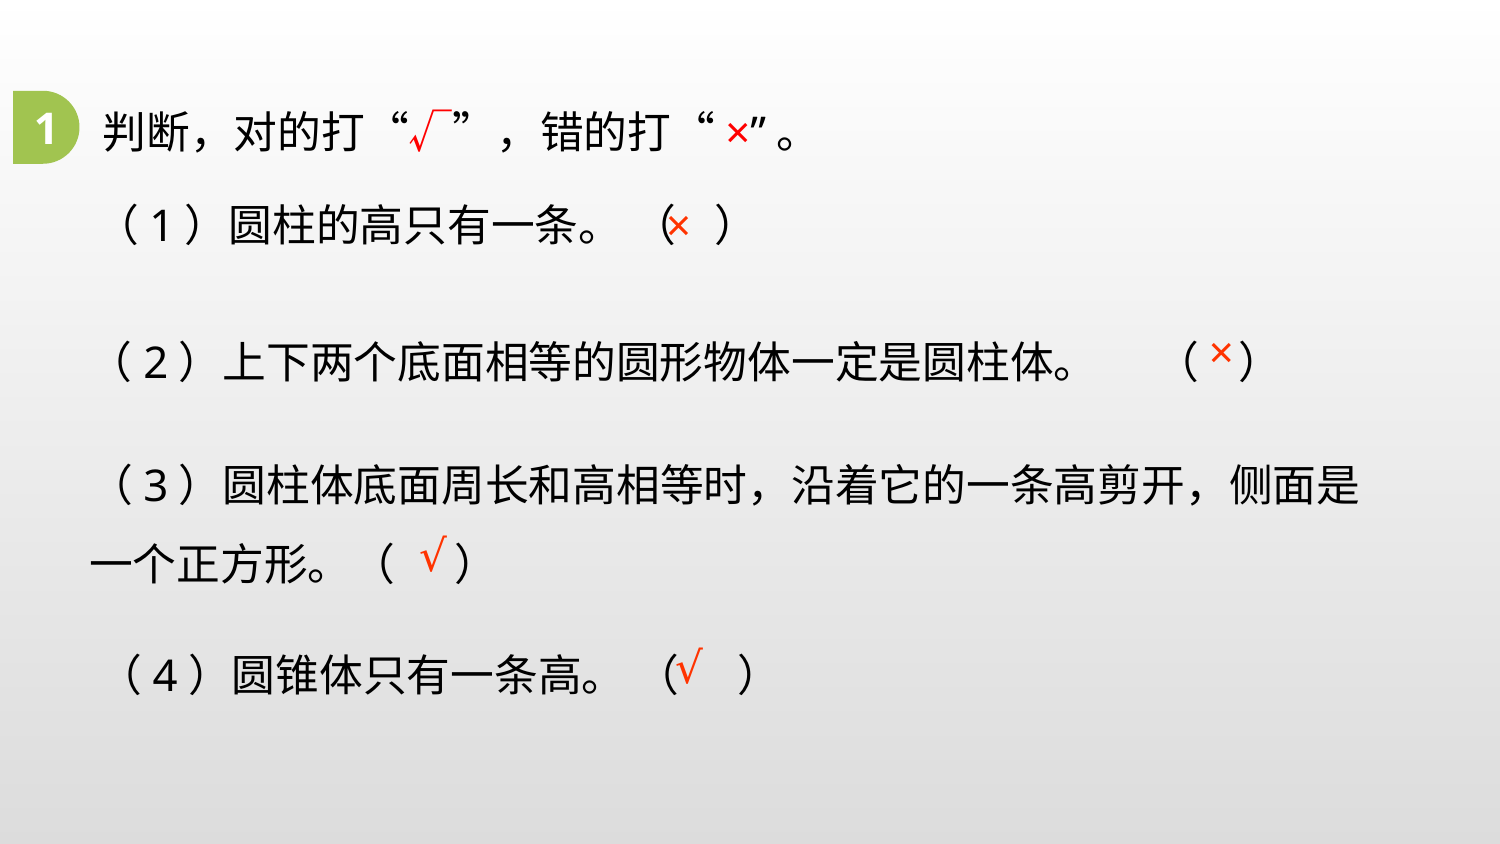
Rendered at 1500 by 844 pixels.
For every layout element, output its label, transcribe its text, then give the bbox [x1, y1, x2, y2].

text_box 判断，对的打“√”，错的打“×”。 [91, 99, 1086, 163]
text_box （1）圆柱的高只有一条。 （ ） [703, 192, 771, 256]
text_box （4）圆锥体只有一条高。 （ ） [87, 615, 793, 706]
text_box × [654, 192, 703, 256]
text_box 1 [12, 89, 81, 165]
text_box × [1197, 319, 1329, 383]
text_box （3）圆柱体底面周长和高相等时，沿着它的一条高剪开，侧面是一个正方形。（ ） [77, 426, 1382, 595]
text_box √ [407, 522, 459, 586]
text_box （2）上下两个底面相等的圆形物体一定是圆柱体。 （ ） [77, 303, 1440, 394]
text_box （1）圆柱的高只有一条。 （ ） [83, 192, 654, 256]
